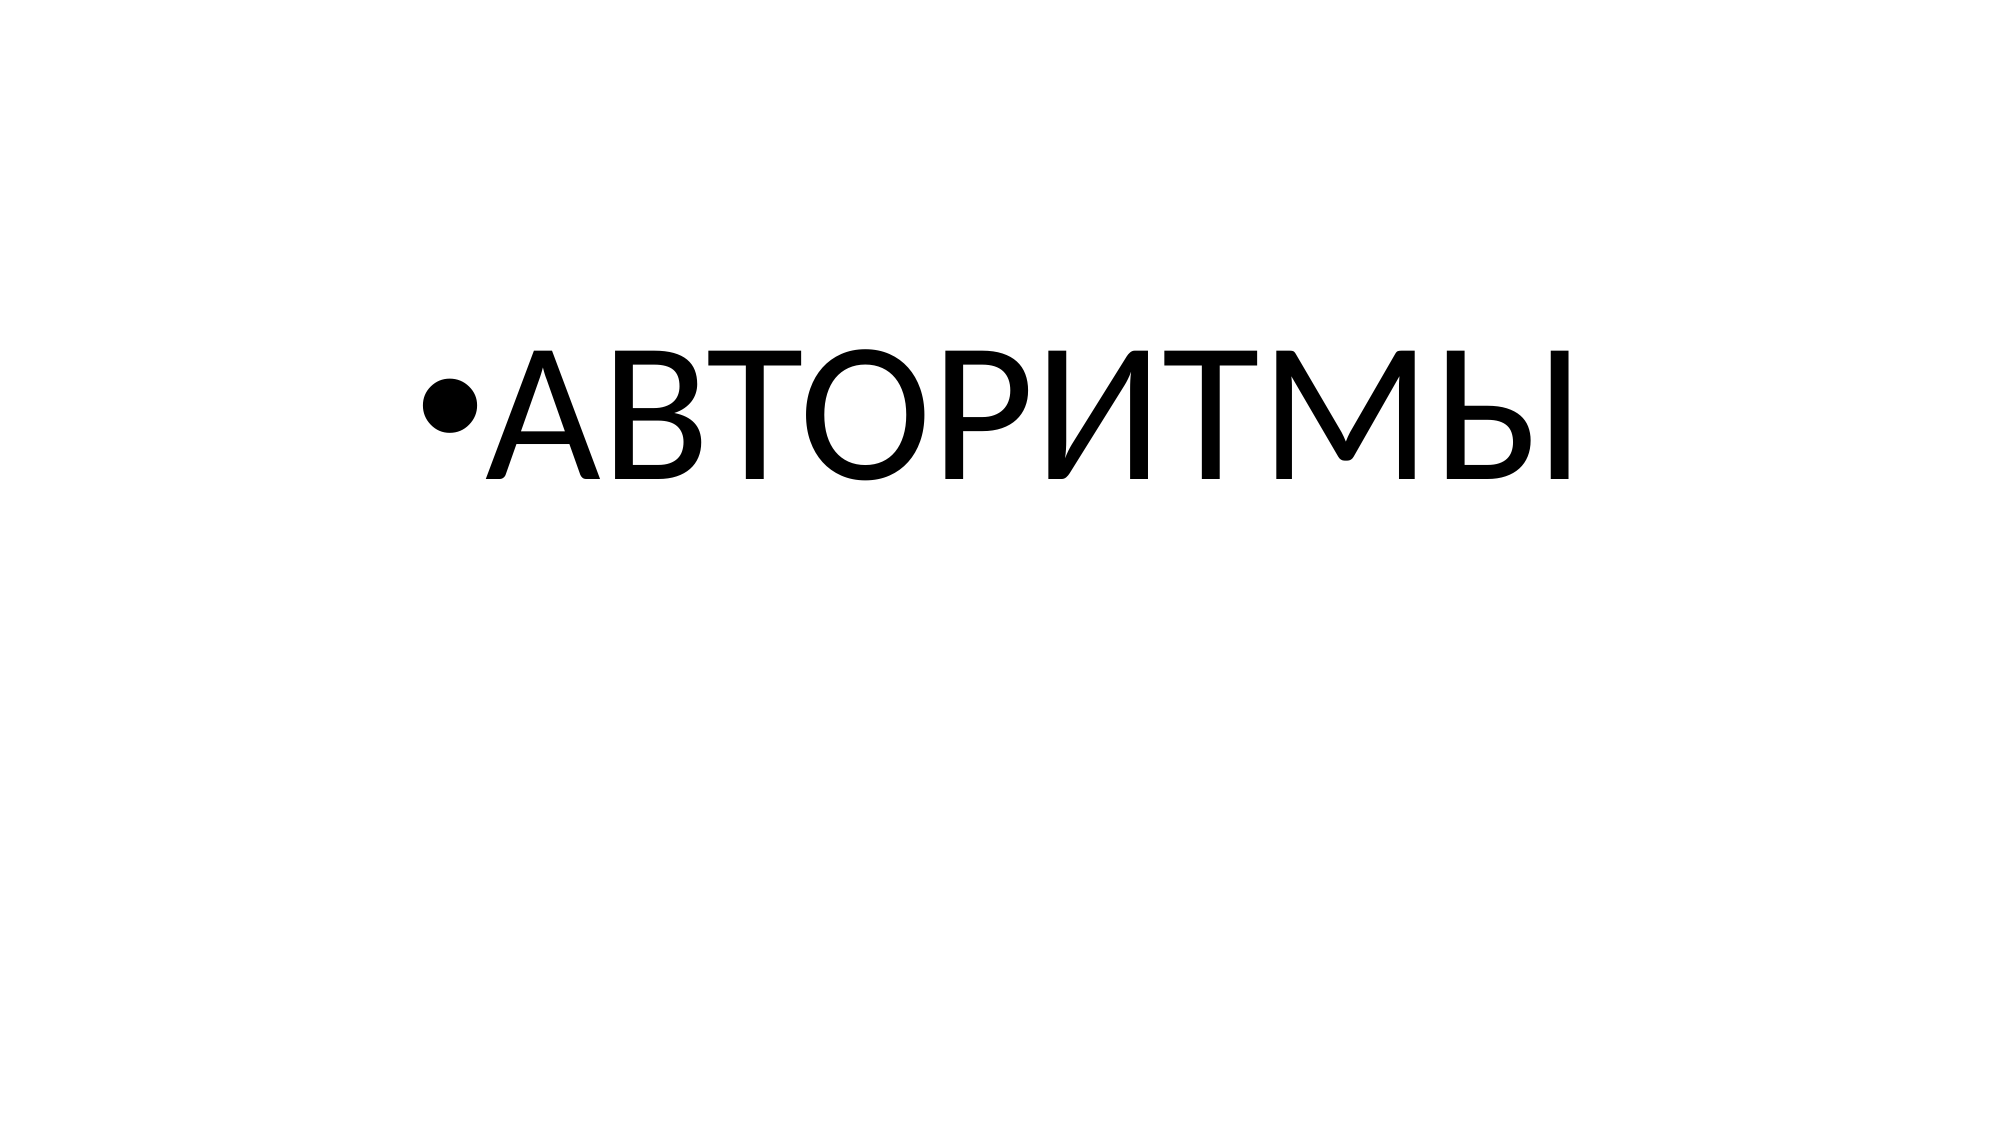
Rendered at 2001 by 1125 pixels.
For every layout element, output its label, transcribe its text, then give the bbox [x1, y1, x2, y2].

list АВТОРИТМЫ [137, 299, 1863, 1014]
